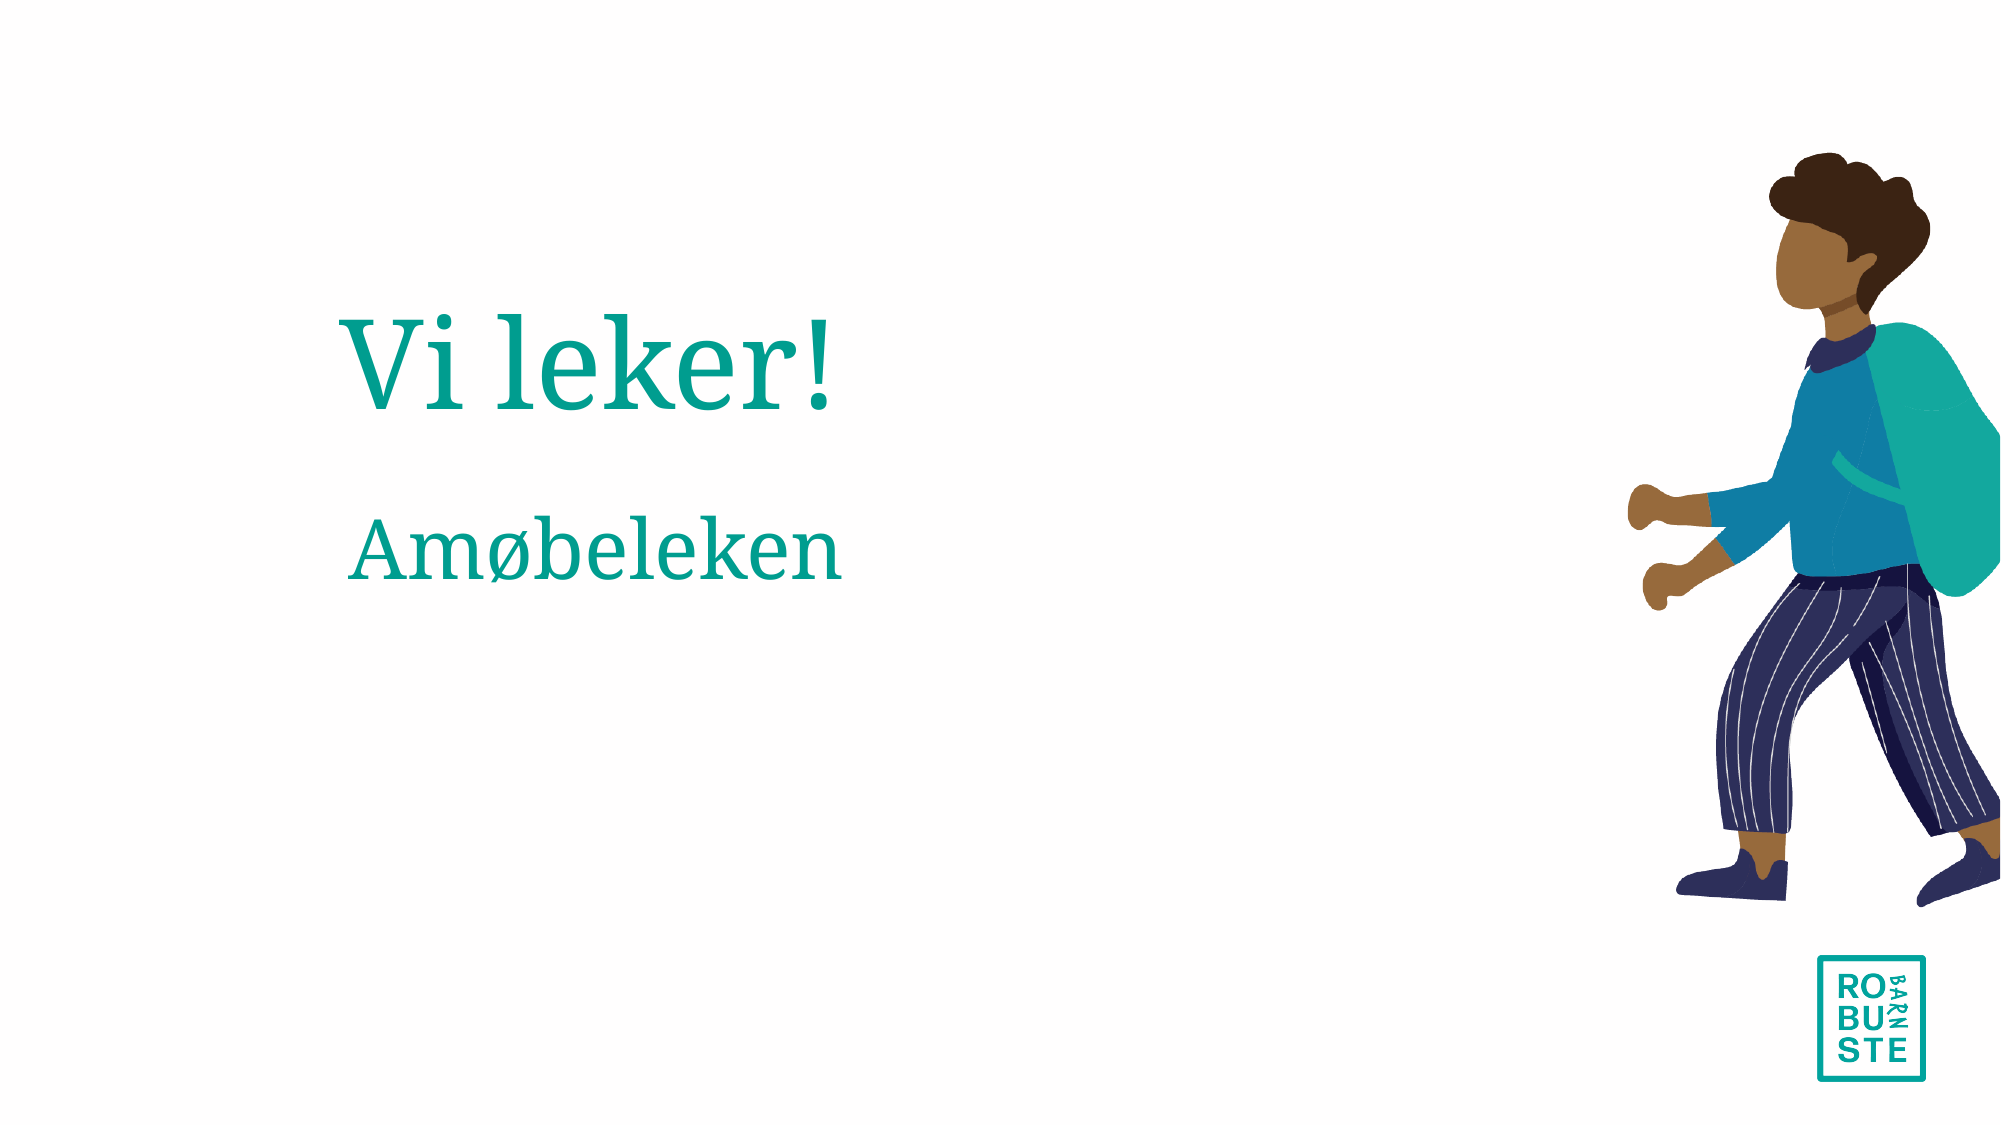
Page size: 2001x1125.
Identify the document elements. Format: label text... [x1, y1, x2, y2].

title Vi leker! [97, 164, 1632, 445]
list Amøbeleken [333, 500, 1843, 850]
picture [1111, 0, 2001, 1125]
